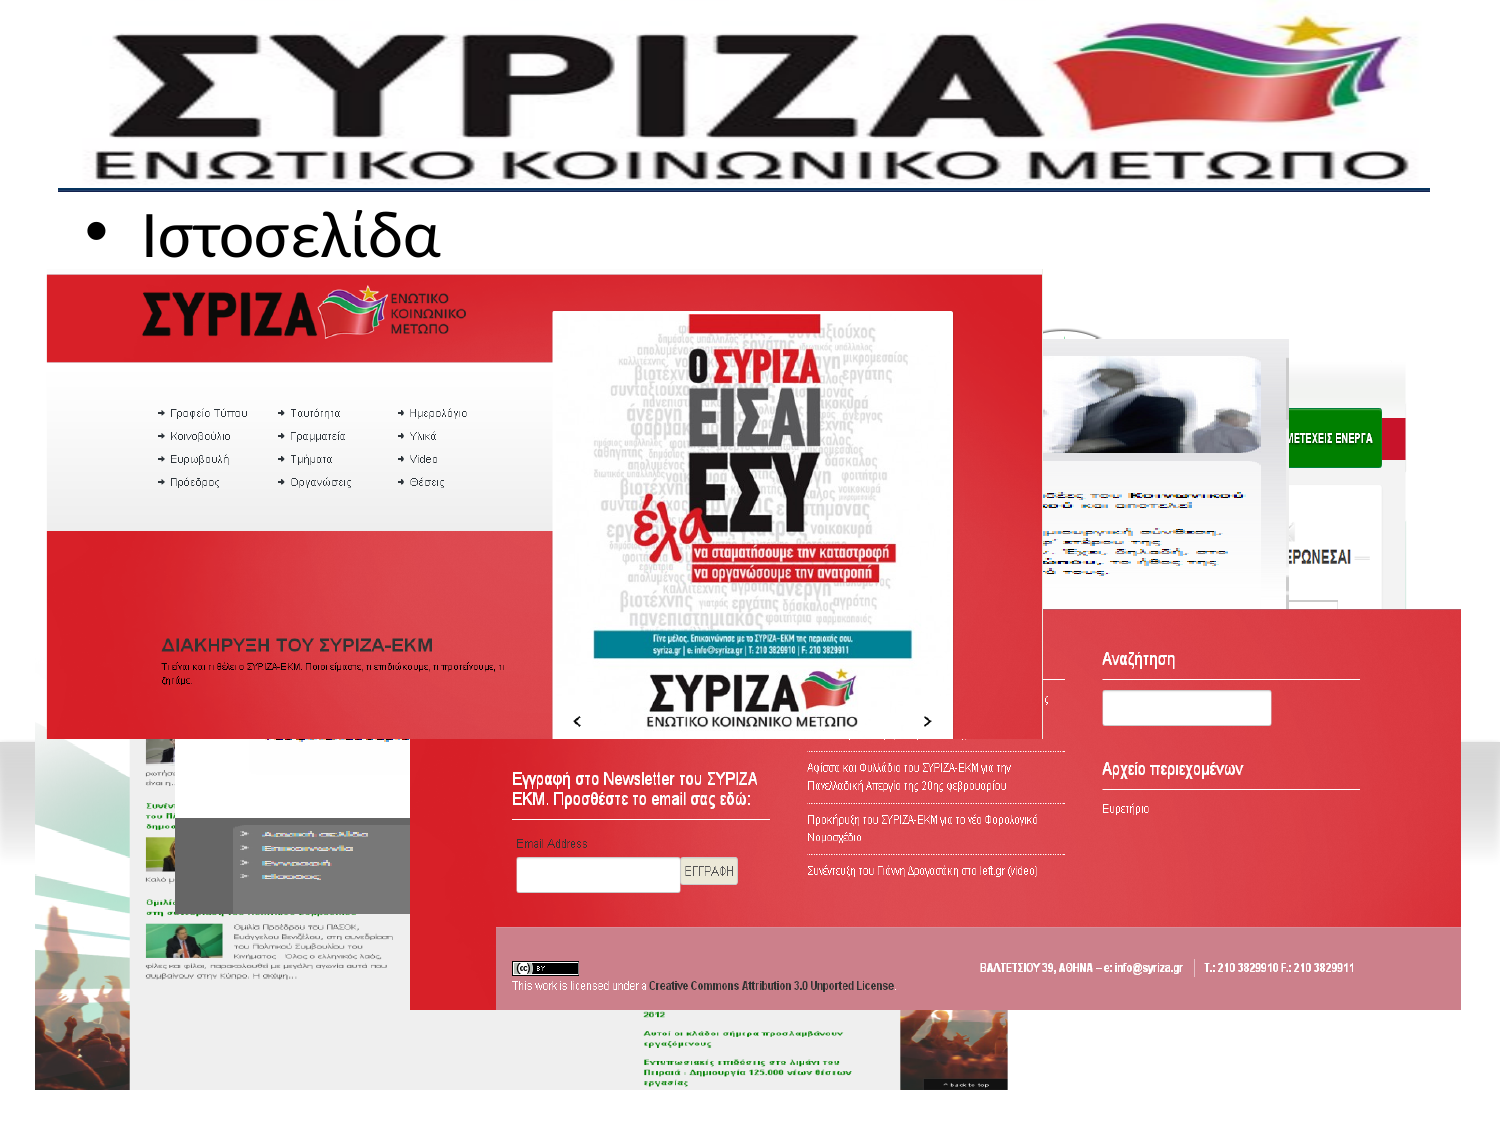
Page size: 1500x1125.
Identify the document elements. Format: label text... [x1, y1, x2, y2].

picture [58, 0, 1442, 192]
list Ιστοσελίδα [70, 200, 734, 267]
picture [34, 269, 1462, 1091]
